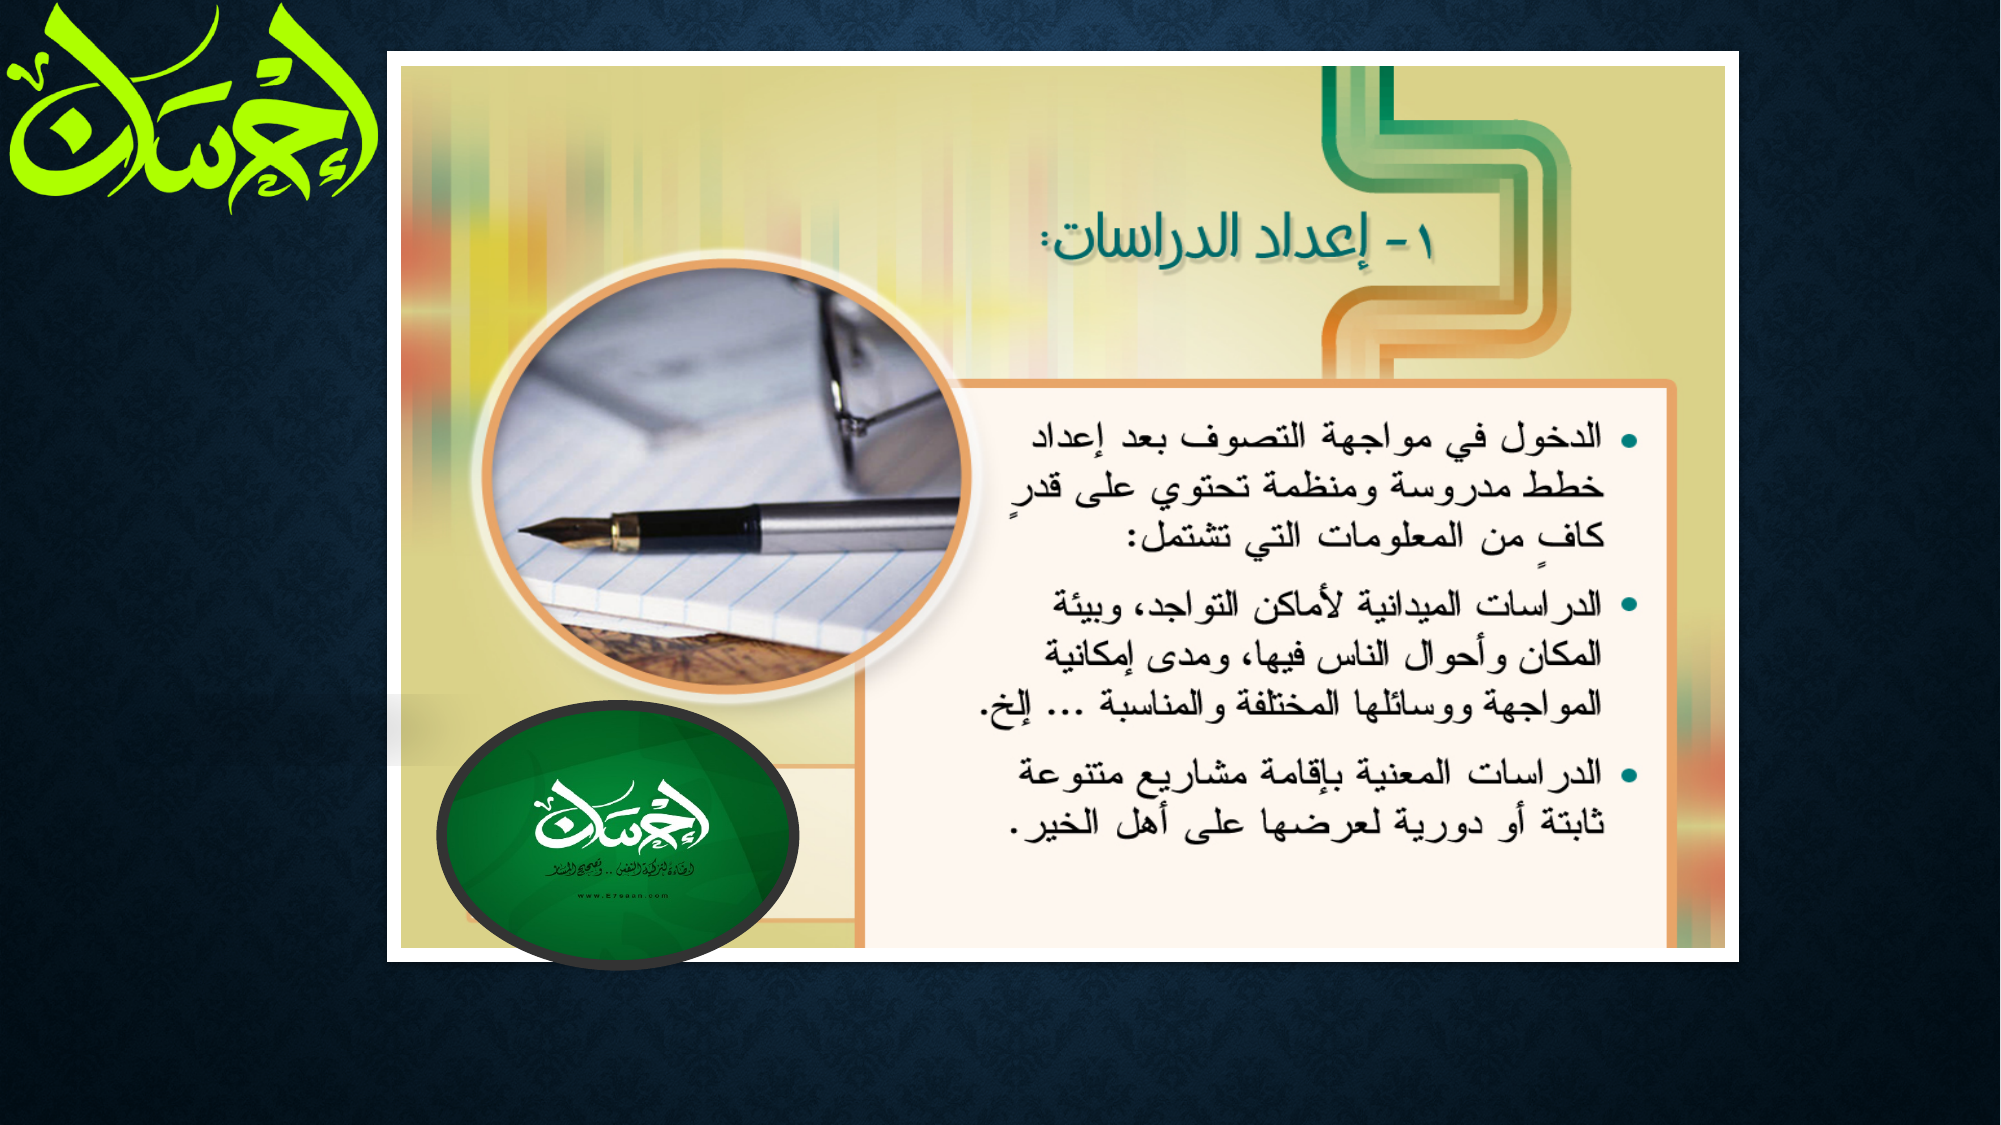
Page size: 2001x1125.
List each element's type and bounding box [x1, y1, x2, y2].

picture [0, 0, 1726, 966]
